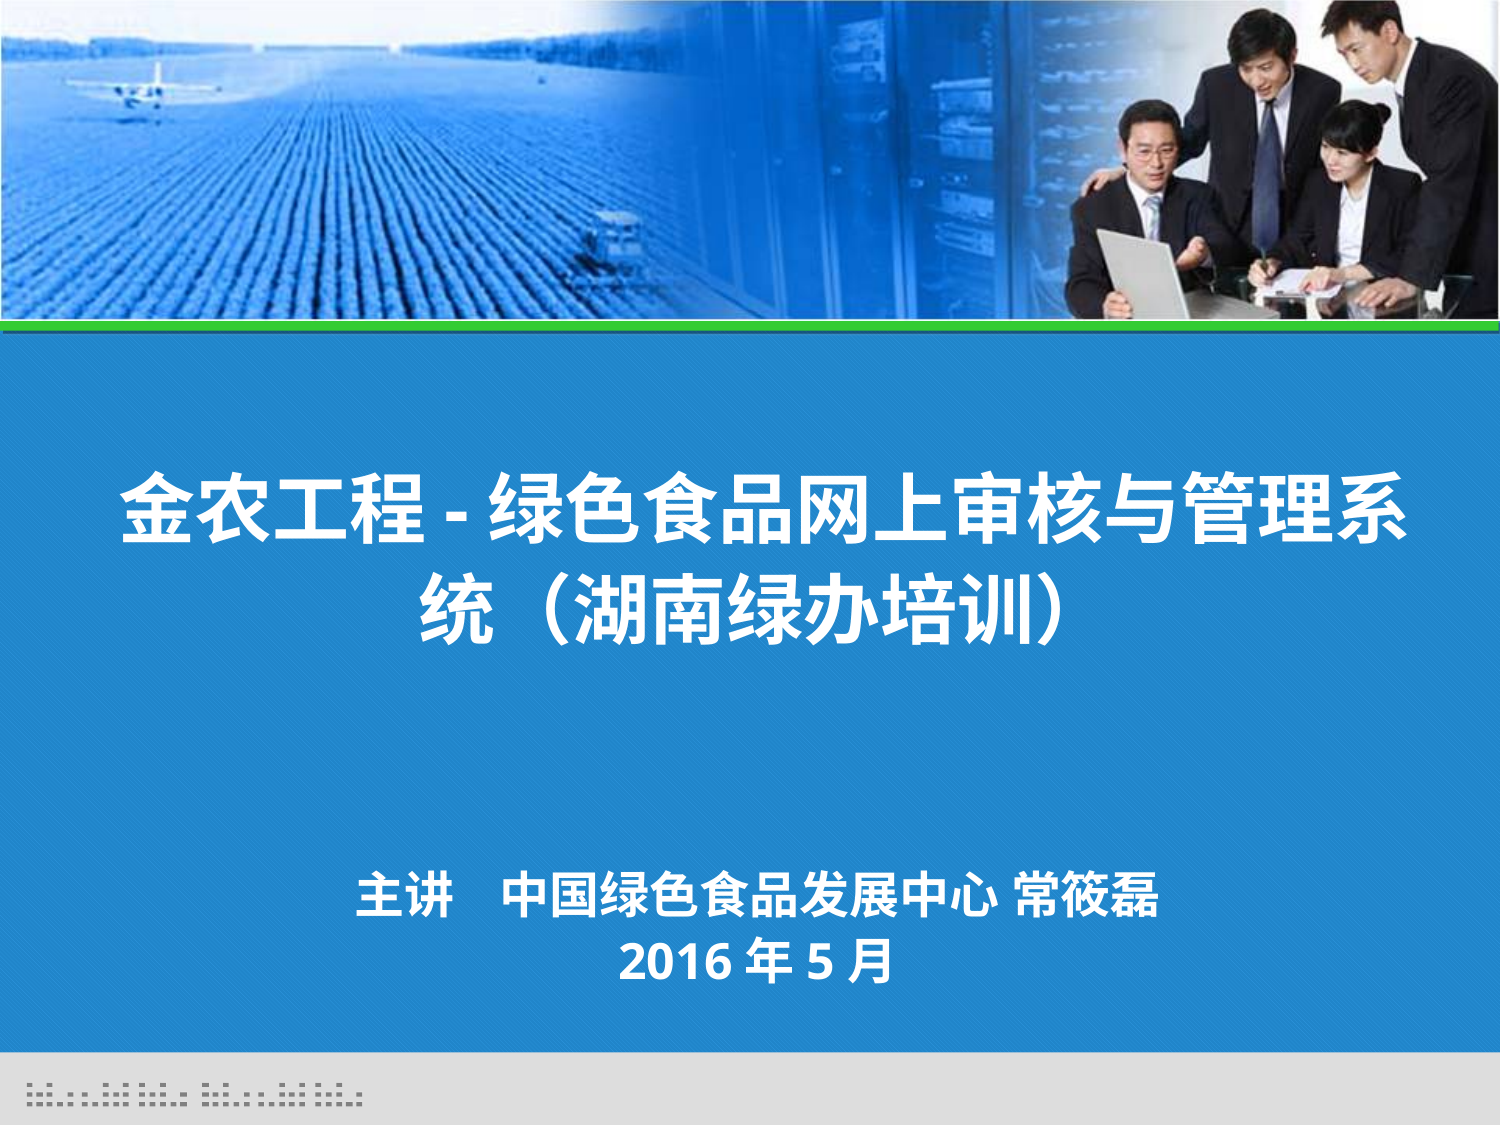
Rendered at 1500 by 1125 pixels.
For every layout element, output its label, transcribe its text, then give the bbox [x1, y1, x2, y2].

text_box 金农工程-绿色食品网上审核与管理系统（湖南绿办培训） [67, 443, 1463, 662]
text_box 主讲 中国绿色食品发展中心 常筱磊 2016年5月 [181, 850, 1334, 998]
picture [0, 0, 1500, 321]
